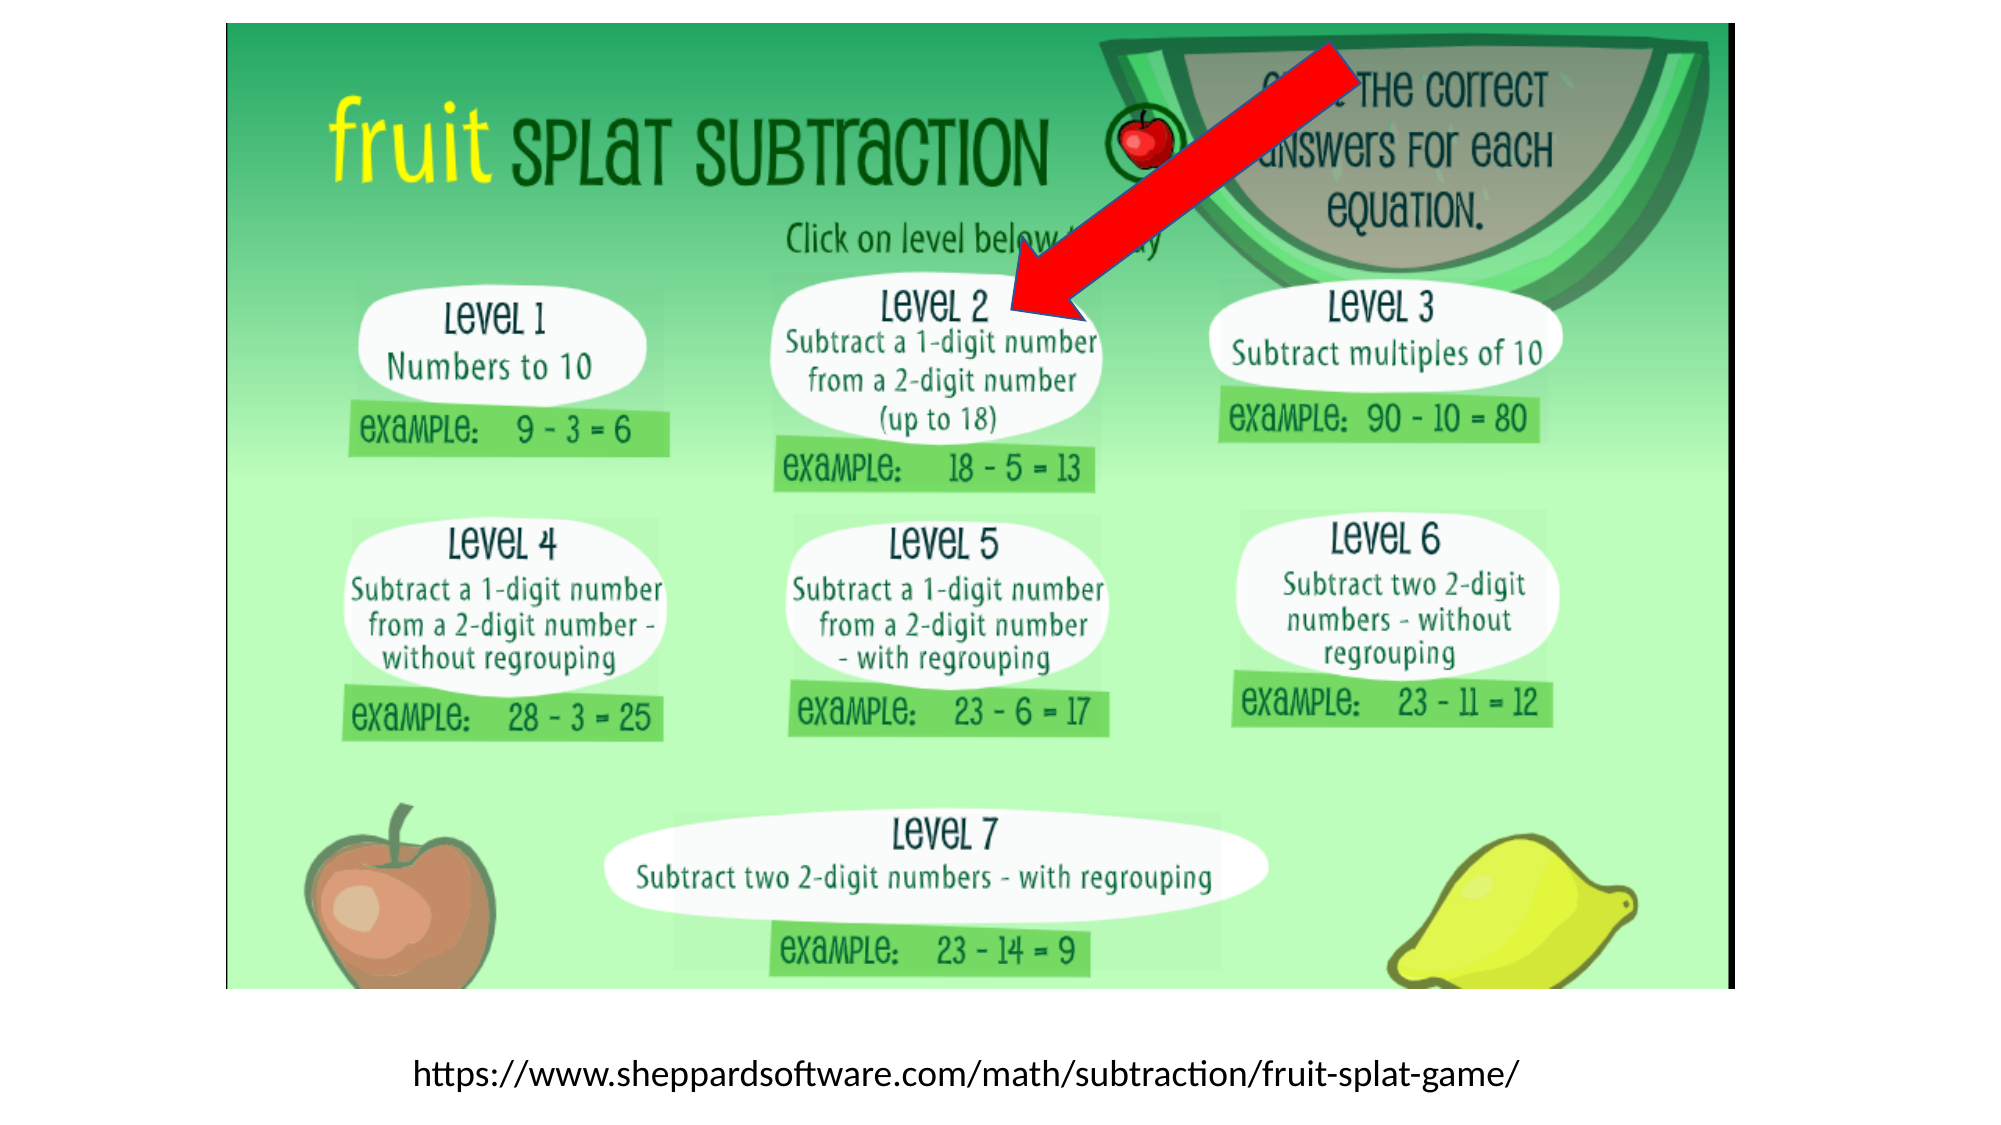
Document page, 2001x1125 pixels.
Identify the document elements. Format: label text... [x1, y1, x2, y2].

text_box https://www.sheppardsoftware.com/math/subtraction/fruit-splat-game/ [397, 1041, 1603, 1101]
picture [226, 22, 1735, 989]
